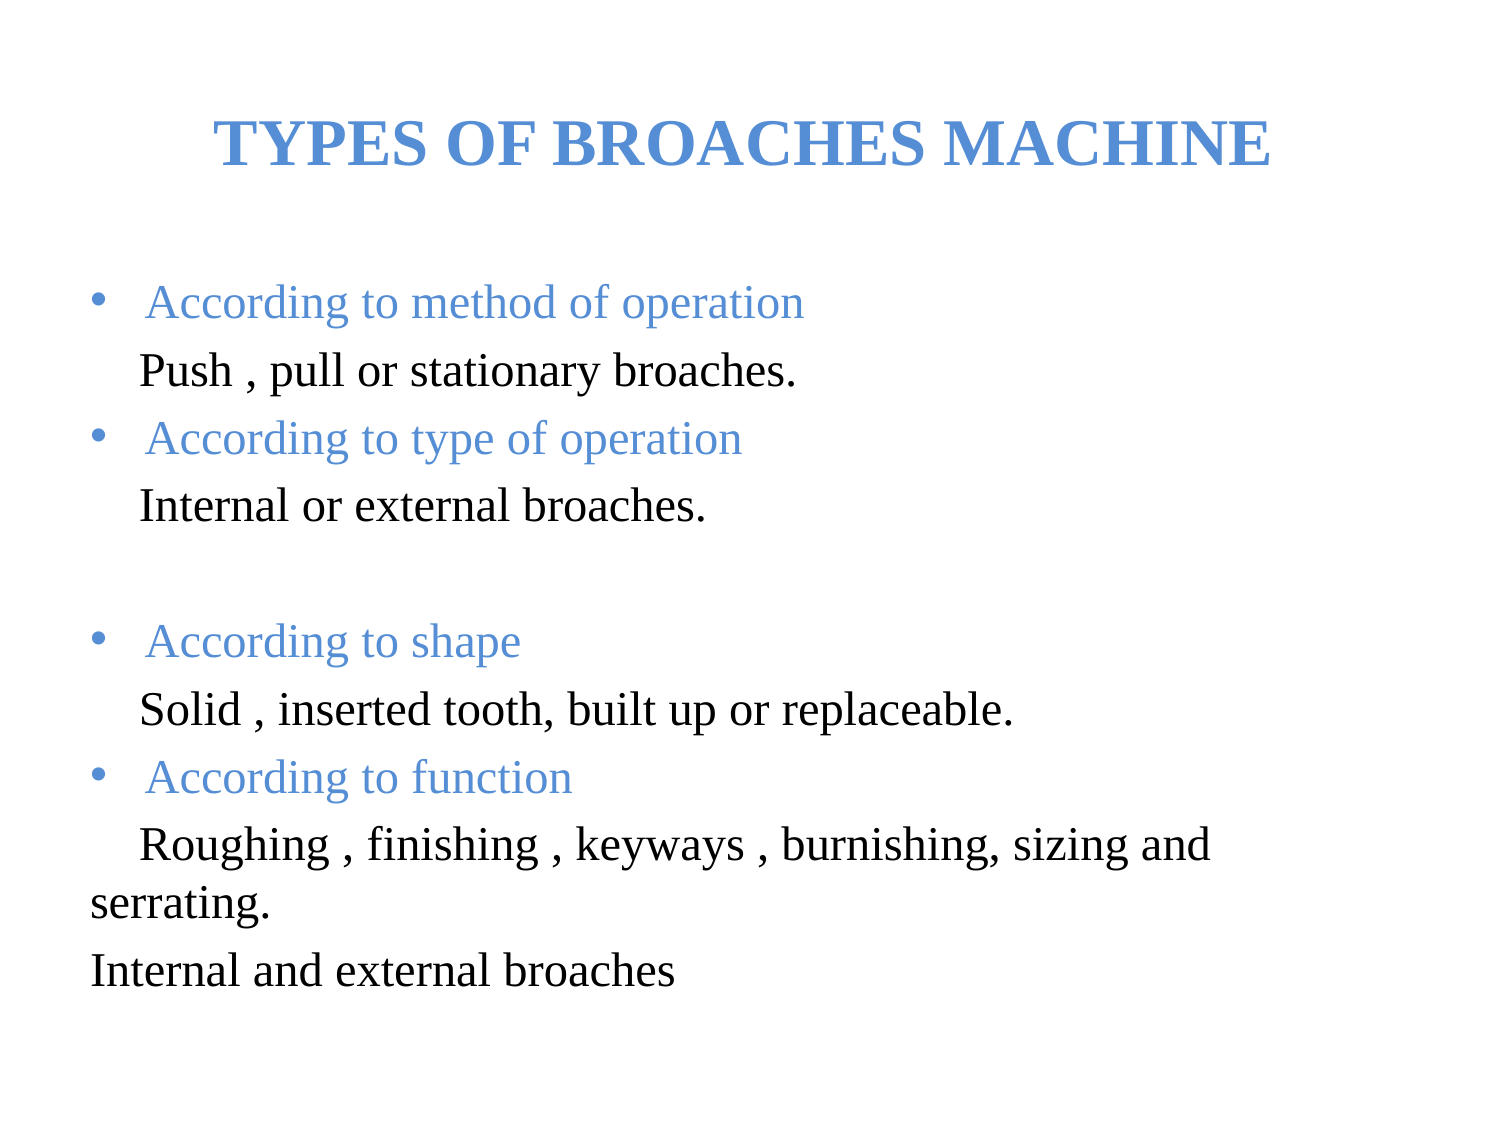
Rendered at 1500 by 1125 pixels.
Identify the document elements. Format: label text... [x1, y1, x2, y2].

list According to method of operation Push , pull or stationary broaches. According to type of operation Internal or external broaches. According to shape Solid , inserted tooth, built up or replaceable. According to function Roughing , finishing , keyways , burnishing, sizing and serrating. Internal and external broaches [75, 262, 1425, 1005]
title TYPES OF BROACHES MACHINE [41, 45, 1447, 233]
